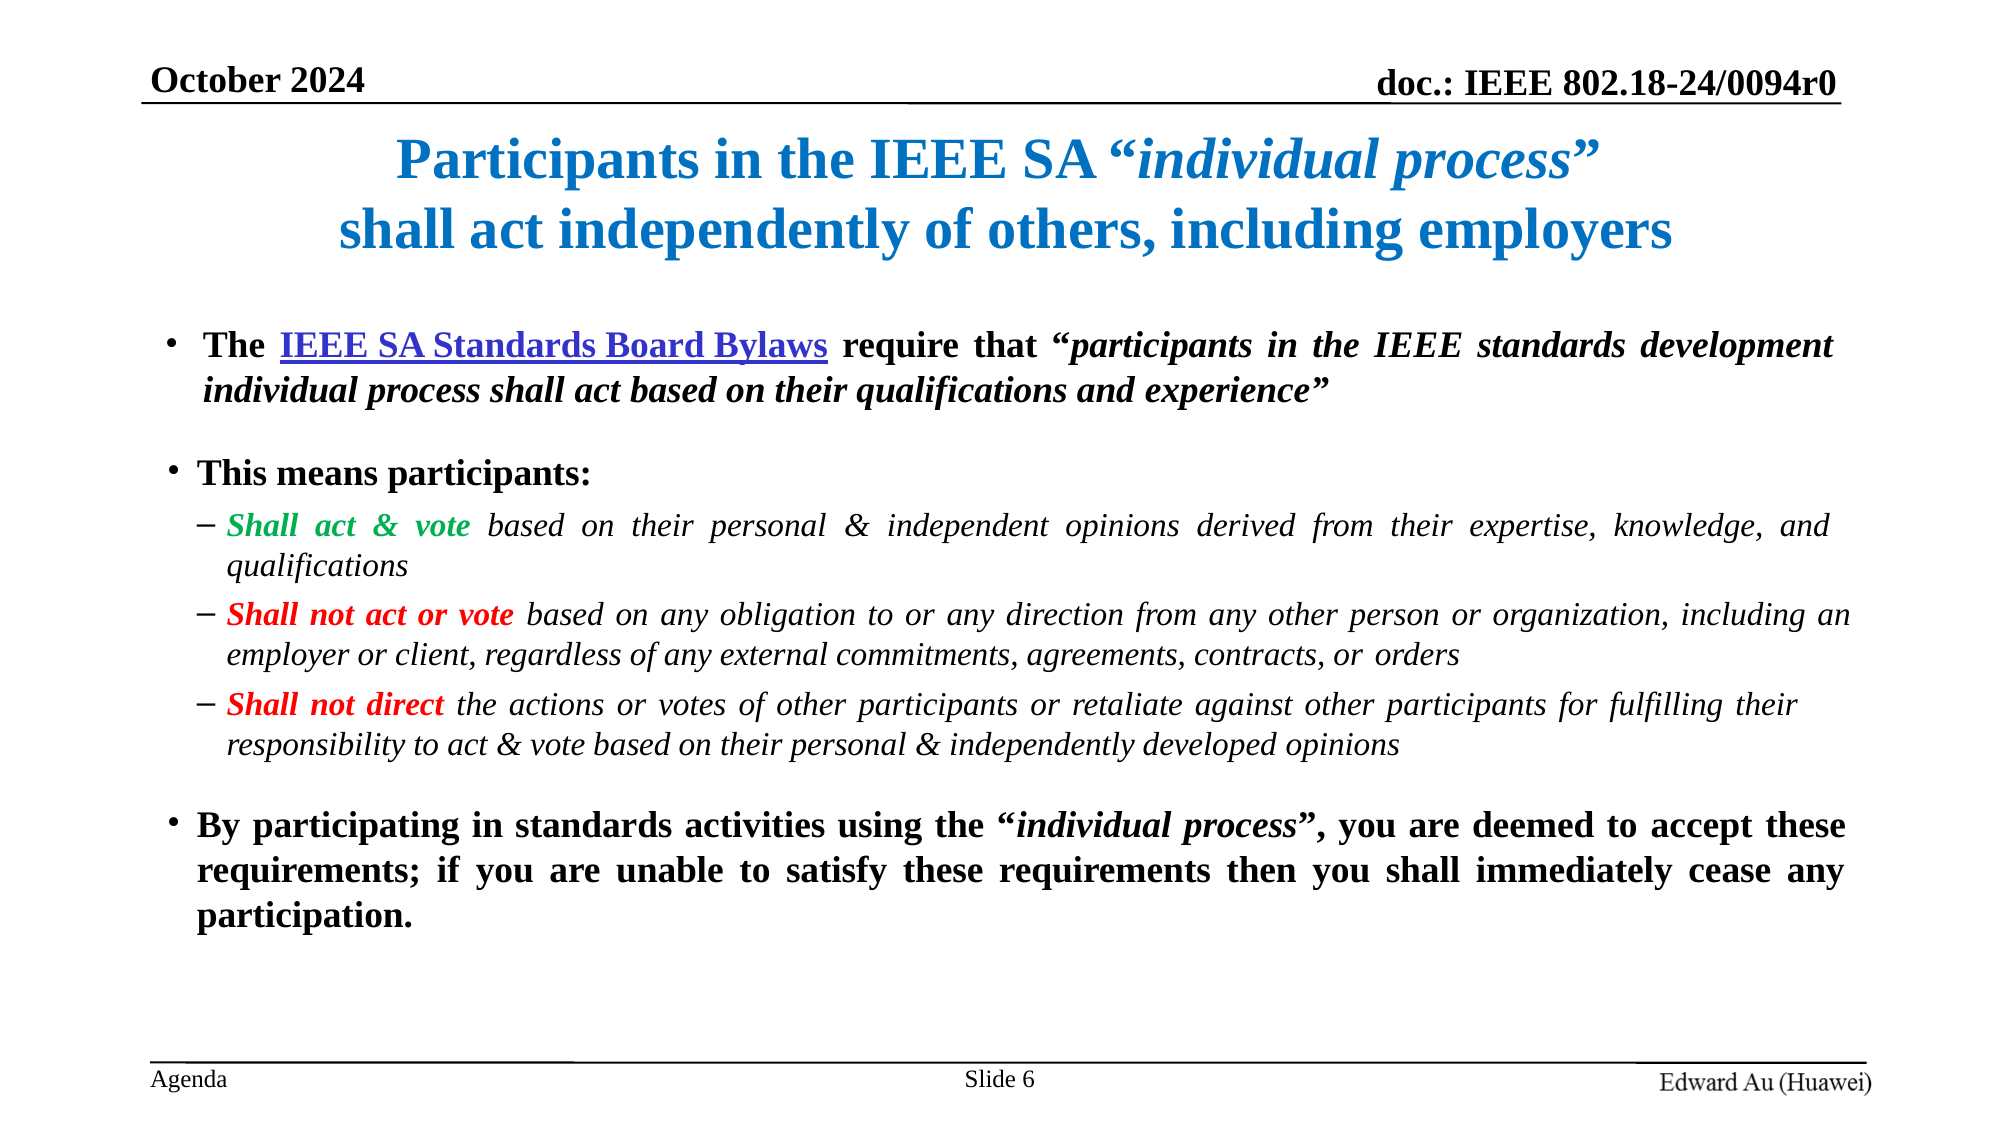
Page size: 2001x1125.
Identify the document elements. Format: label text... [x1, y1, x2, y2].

list The IEEE SA Standards Board Bylaws require that “participants in the IEEE standards development individual process shall act based on their qualifications and experience” This means participants: Shall act & vote based on their personal & independent opinions derived from their expertise, knowledge, and qualifications Shall not act or vote based on any obligation to or any direction from any other person or organization, including an employer or client, regardless of any external commitments, agreements, contracts, or orders Shall not direct the actions or votes of other participants or retaliate against other participants for fulfilling their responsibility to act & vote based on their personal & independently developed opinions By participating in standards activities using the “individual process”, you are deemed to accept these requirements; if you are unable to satisfy these requirements then you shall immediately cease any participation. [149, 312, 1869, 988]
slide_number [149, 54, 651, 101]
title Participants in the IEEE SA “individual process” shall act independently of others, including employers [162, 104, 1851, 276]
picture [1174, 1058, 1887, 1113]
slide_number Slide 6 [933, 1061, 1067, 1123]
